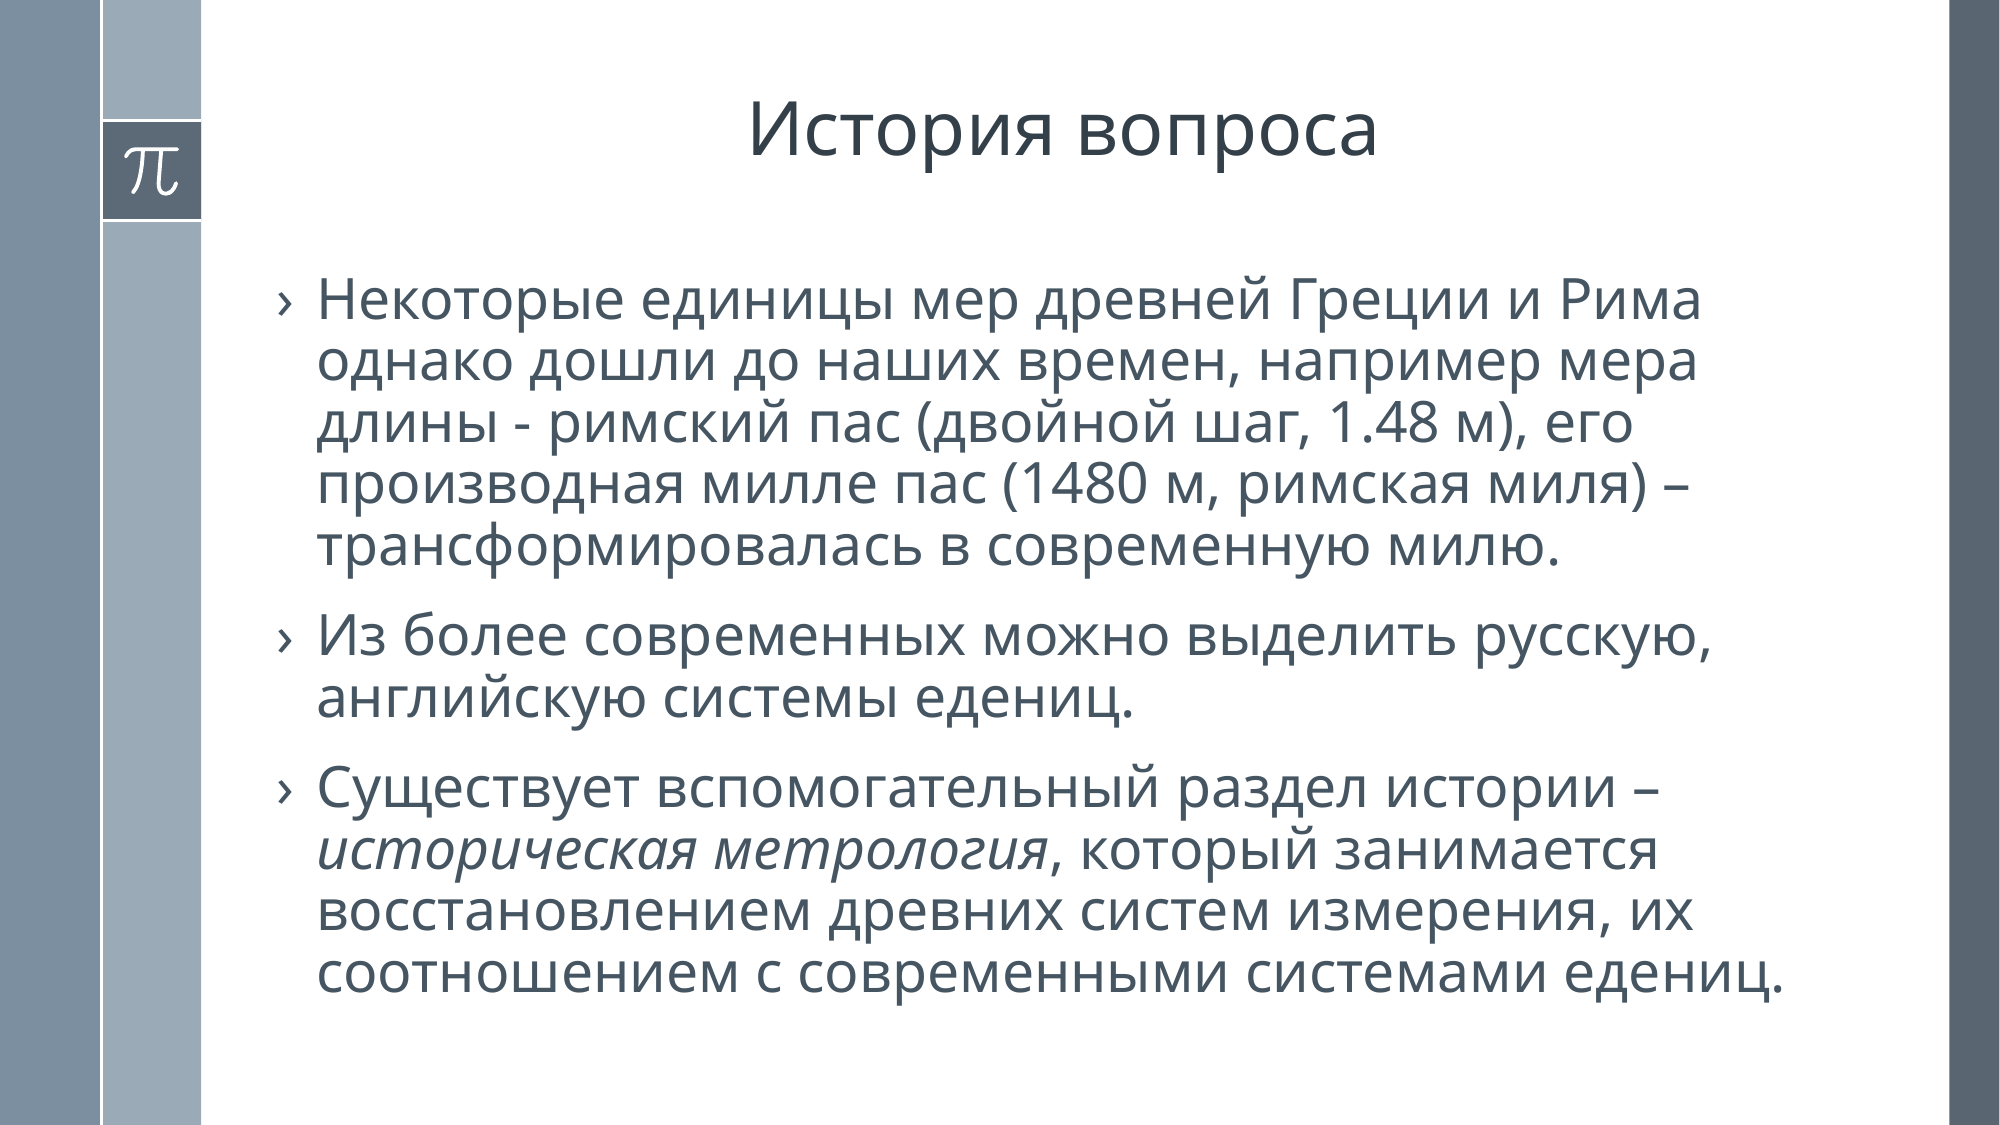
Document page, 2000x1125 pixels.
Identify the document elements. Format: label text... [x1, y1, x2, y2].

list Некоторые единицы мер древней Греции и Рима однако дошли до наших времен, например мера длины - римский пас (двойной шаг, 1.48 м), его производная милле пас (1480 м, римская миля) – трансформировалась в современную милю. Из более современных можно выделить русскую, английскую системы едениц. Существует вспомогательный раздел истории – историческая метрология, который занимается восстановлением древних систем измерения, их соотношением с современными системами едениц. [261, 262, 1867, 1013]
title История вопроса [261, 29, 1867, 233]
